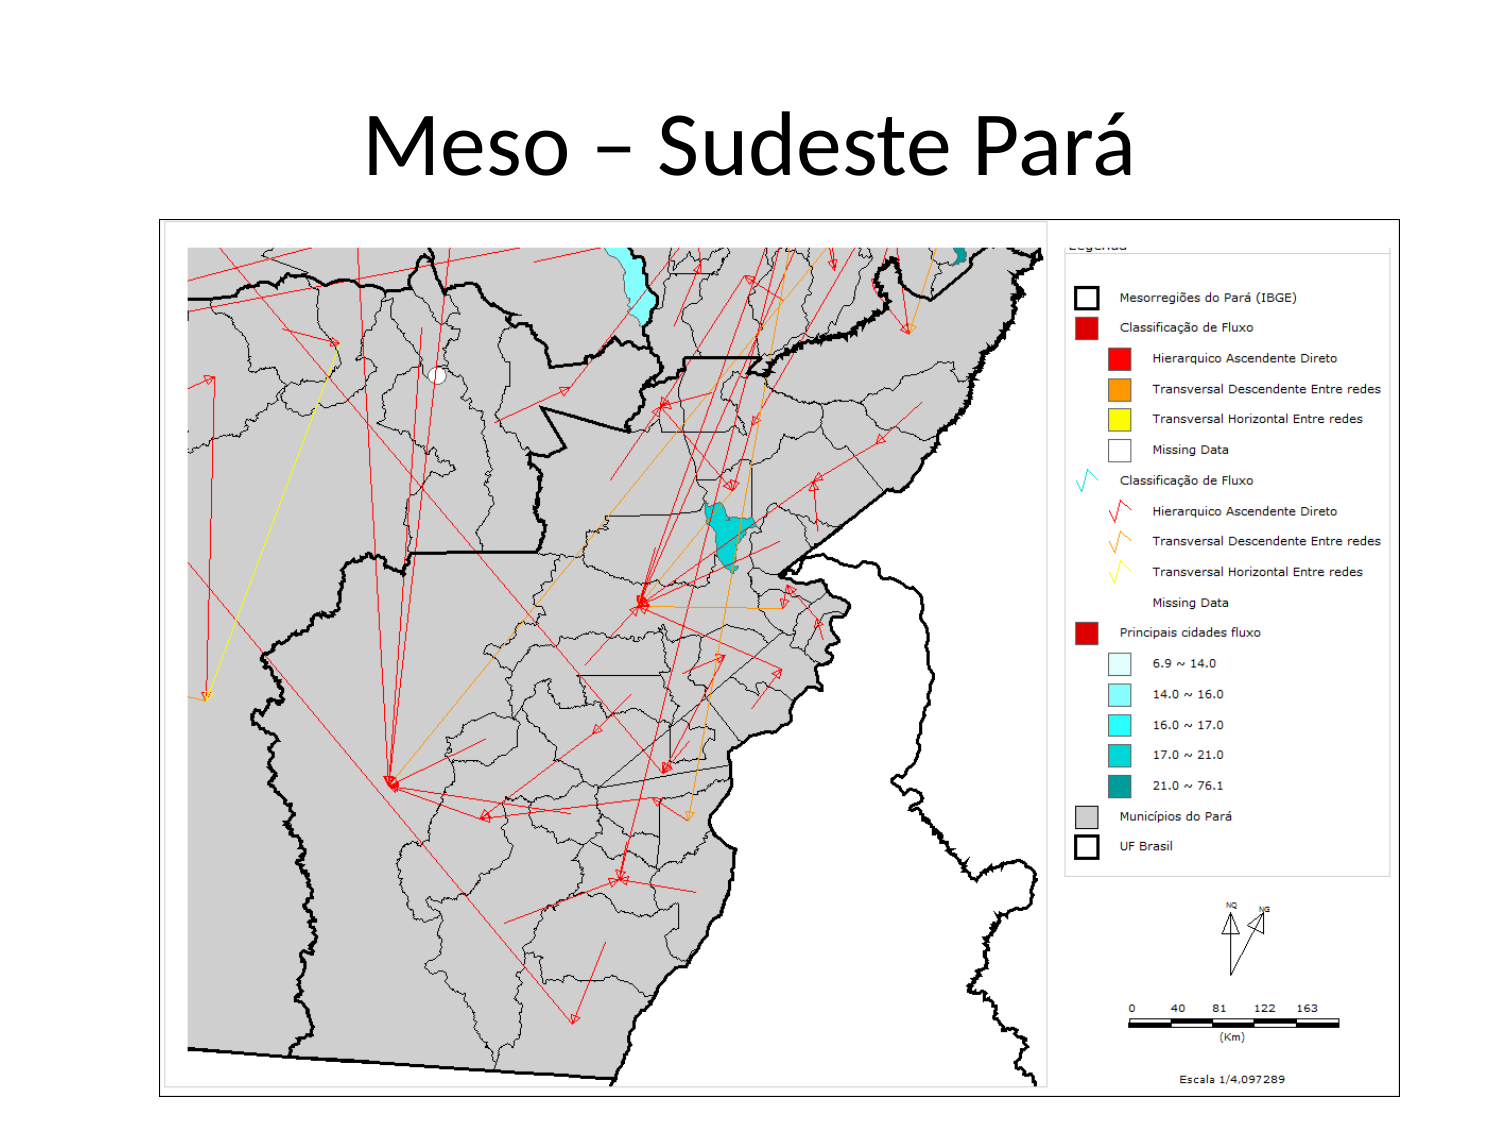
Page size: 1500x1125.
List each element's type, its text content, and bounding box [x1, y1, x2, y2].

picture [159, 219, 1400, 1097]
title Meso – Sudeste Pará [75, 45, 1425, 233]
